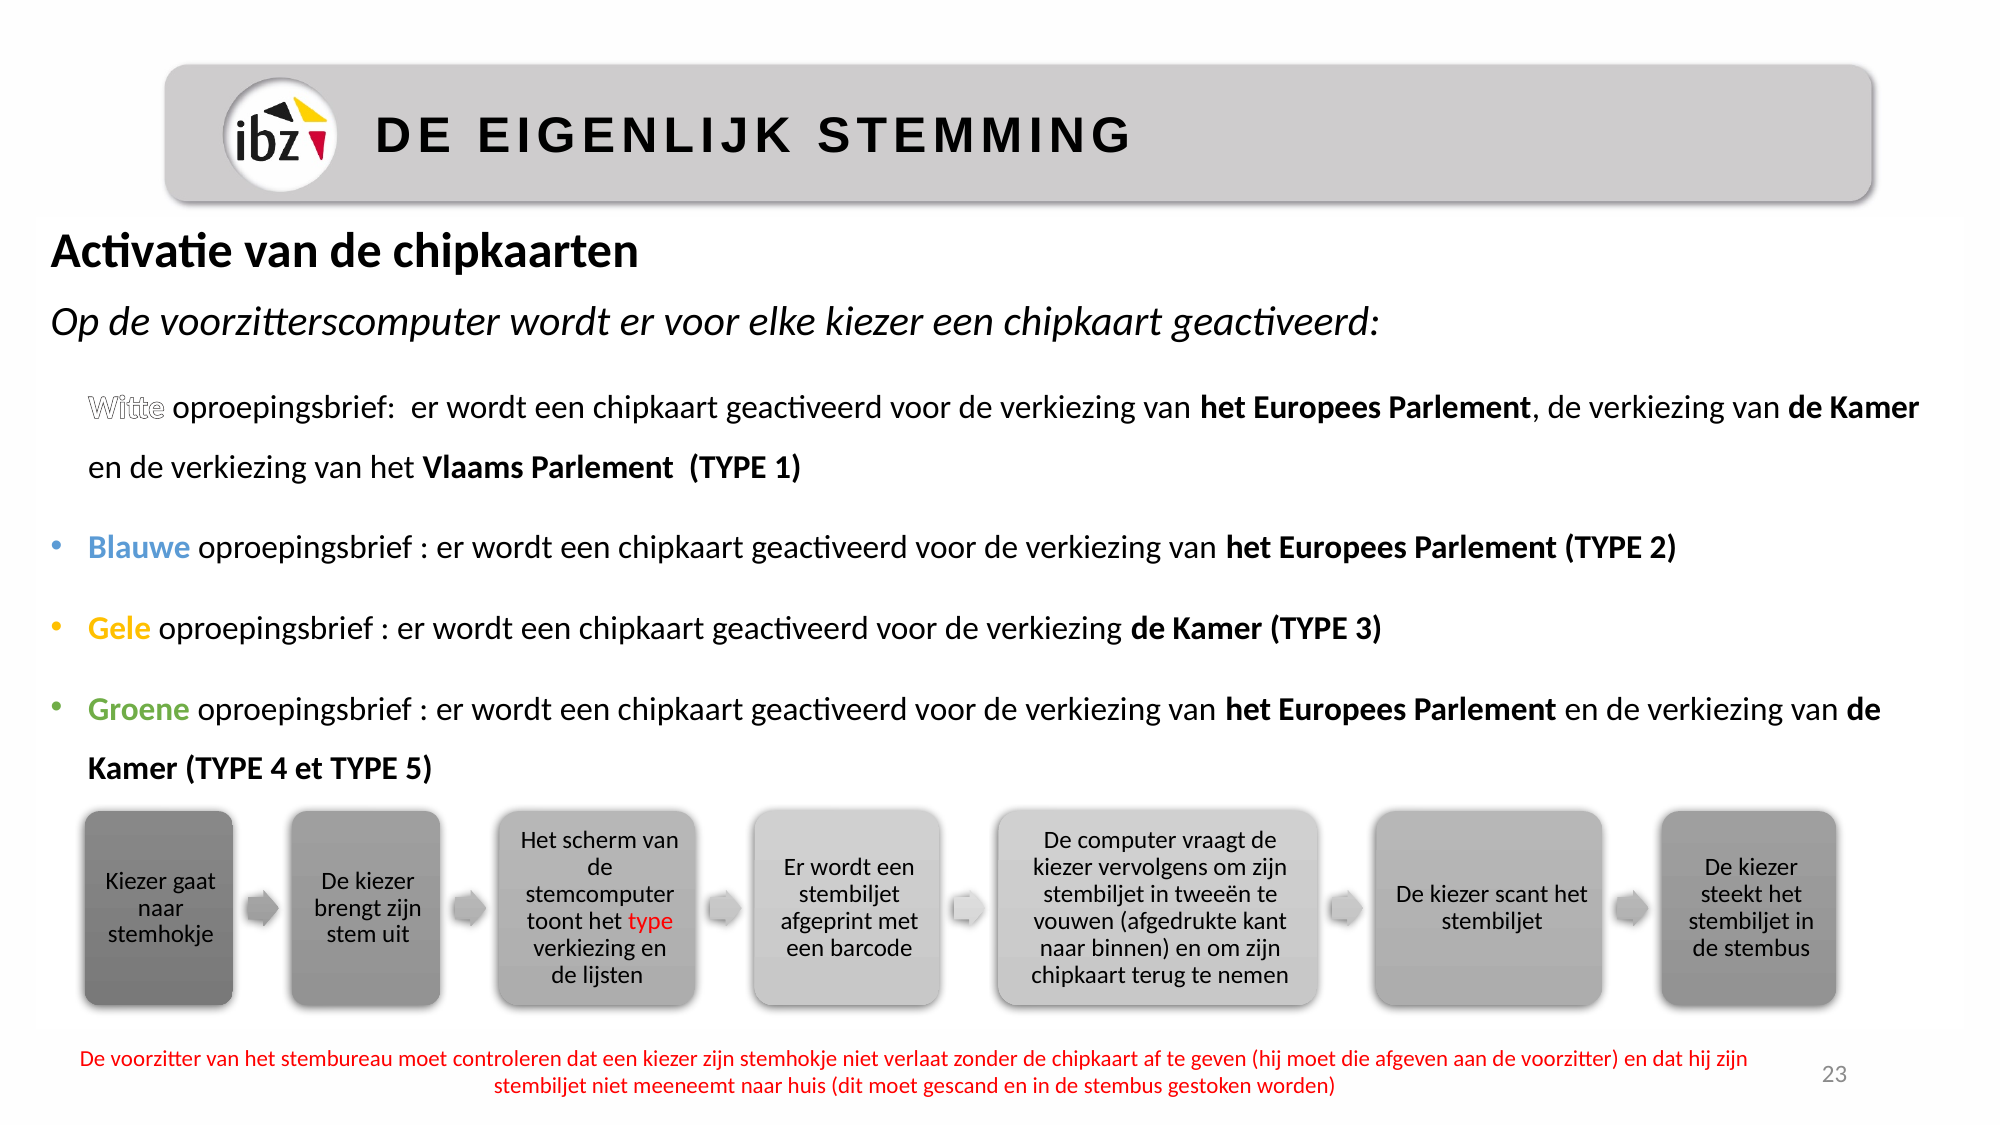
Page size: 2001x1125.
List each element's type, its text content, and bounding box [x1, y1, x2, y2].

picture [158, 58, 1884, 214]
slide_number 23 [1781, 1042, 1863, 1103]
text_box De voorzitter van het stembureau moet controleren dat een kiezer zijn stemhokje niet verlaat zonder de chipkaart af te geven (hij moet die afgeven aan de voorzitter) en dat hij zijn stembiljet niet meeneemt naar huis (dit moet gescand en in de stembus gestoken worden) [51, 1035, 1781, 1106]
list Activatie van de chipkaarten Op de voorzitterscomputer wordt er voor elke kiezer een chipkaart geactiveerd: Witte oproepingsbrief: er wordt een chipkaart geactiveerd voor de verkiezing van het Europees Parlement, de verkiezing van de Kamer en de verkiezing van het Vlaams Parlement (TYPE 1) Blauwe oproepingsbrief : er wordt een chipkaart geactiveerd voor de verkiezing van het Europees Parlement (TYPE 2) Gele oproepingsbrief : er wordt een chipkaart geactiveerd voor de verkiezing de Kamer (TYPE 3) Groene oproepingsbrief : er wordt een chipkaart geactiveerd voor de verkiezing van het Europees Parlement en de verkiezing van de Kamer (TYPE 4 et TYPE 5) [35, 216, 1965, 1030]
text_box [83, 786, 1838, 1030]
